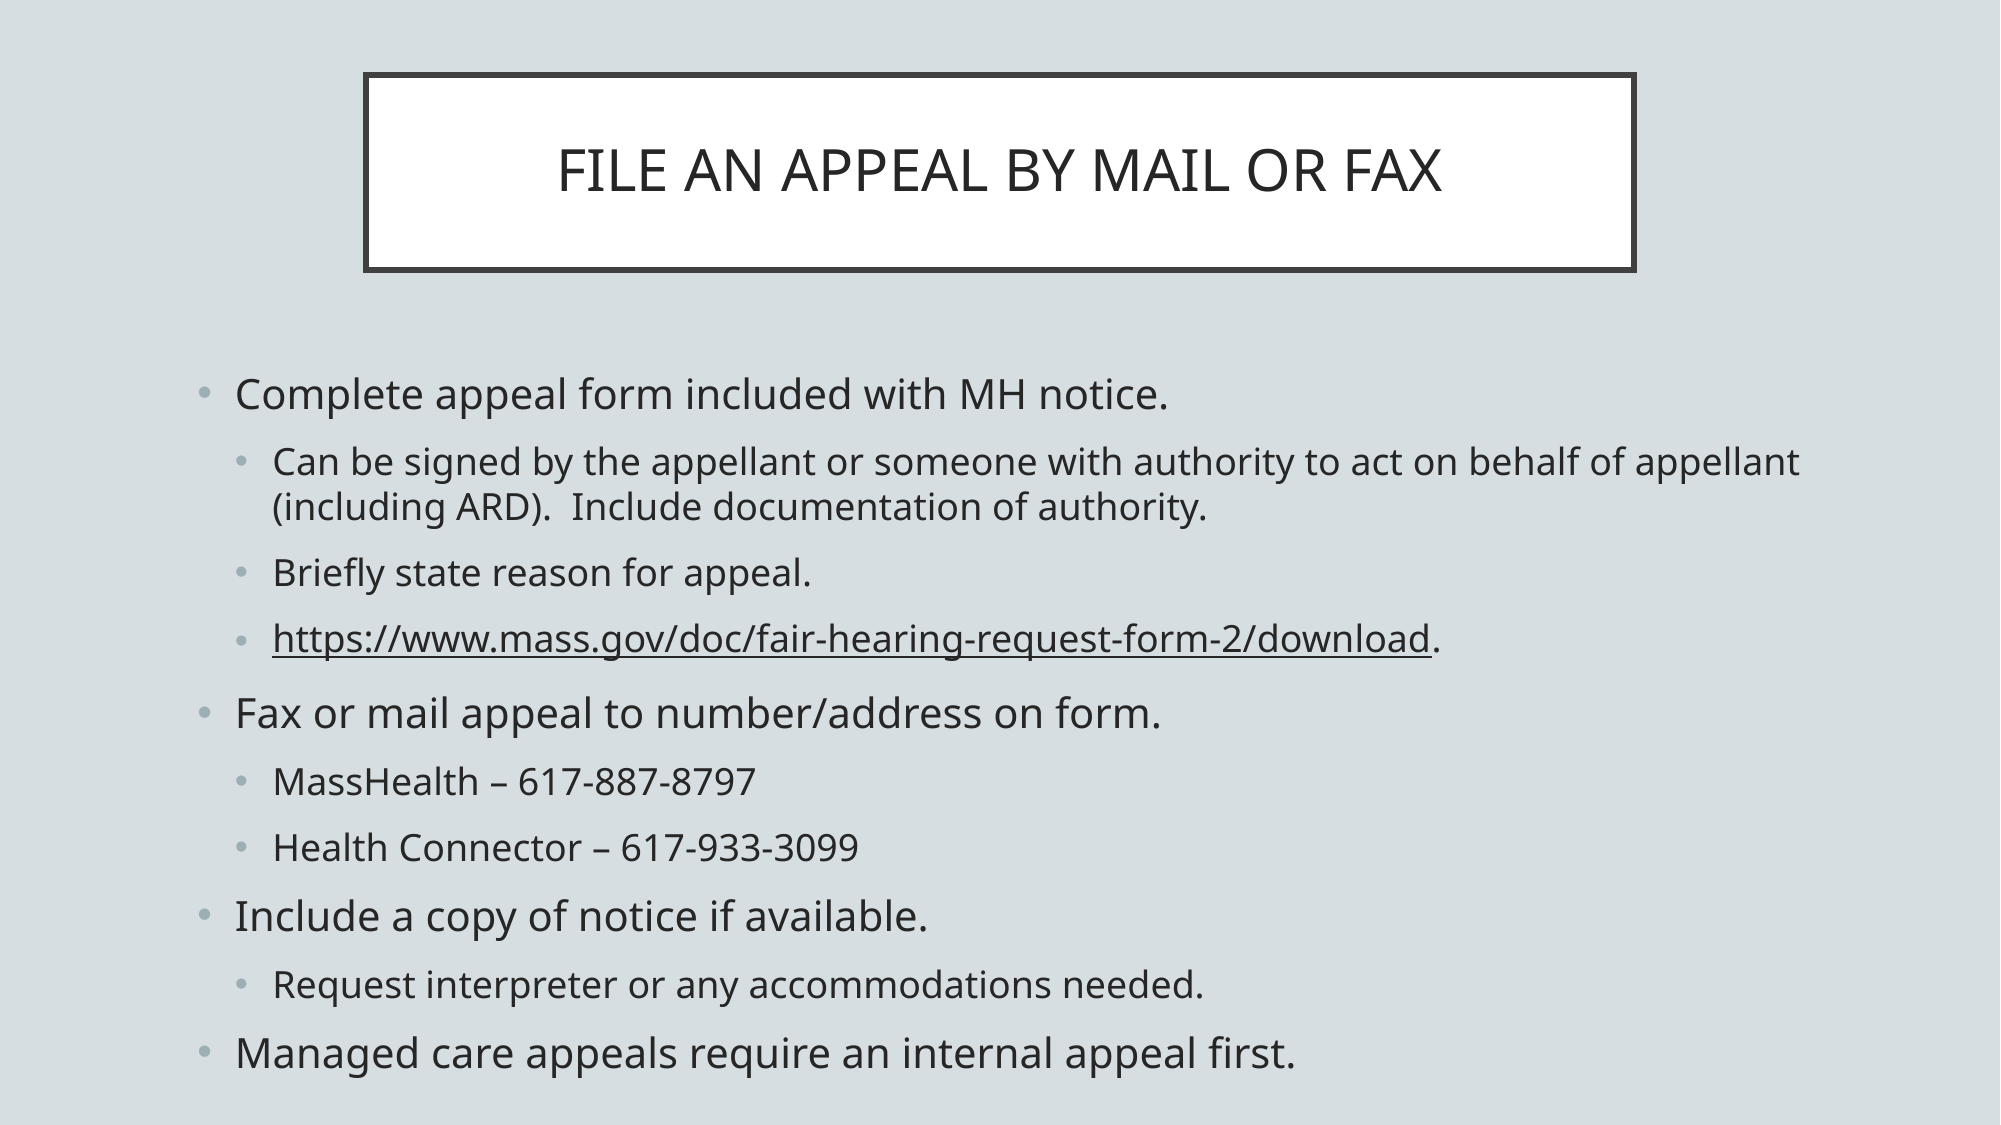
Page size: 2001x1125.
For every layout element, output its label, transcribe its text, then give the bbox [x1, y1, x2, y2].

title FILE AN APPEAL BY MAIL OR FAX [363, 72, 1637, 273]
list Complete appeal form included with MH notice. Can be signed by the appellant or someone with authority to act on behalf of appellant (including ARD). Include documentation of authority. Briefly state reason for appeal. https://www.mass.gov/doc/fair-hearing-request-form-2/download. Fax or mail appeal to number/address on form. MassHealth – 617-887-8797 Health Connector – 617-933-3099 Include a copy of notice if available. Request interpreter or any accommodations needed. Managed care appeals require an internal appeal first. [182, 360, 1817, 1092]
